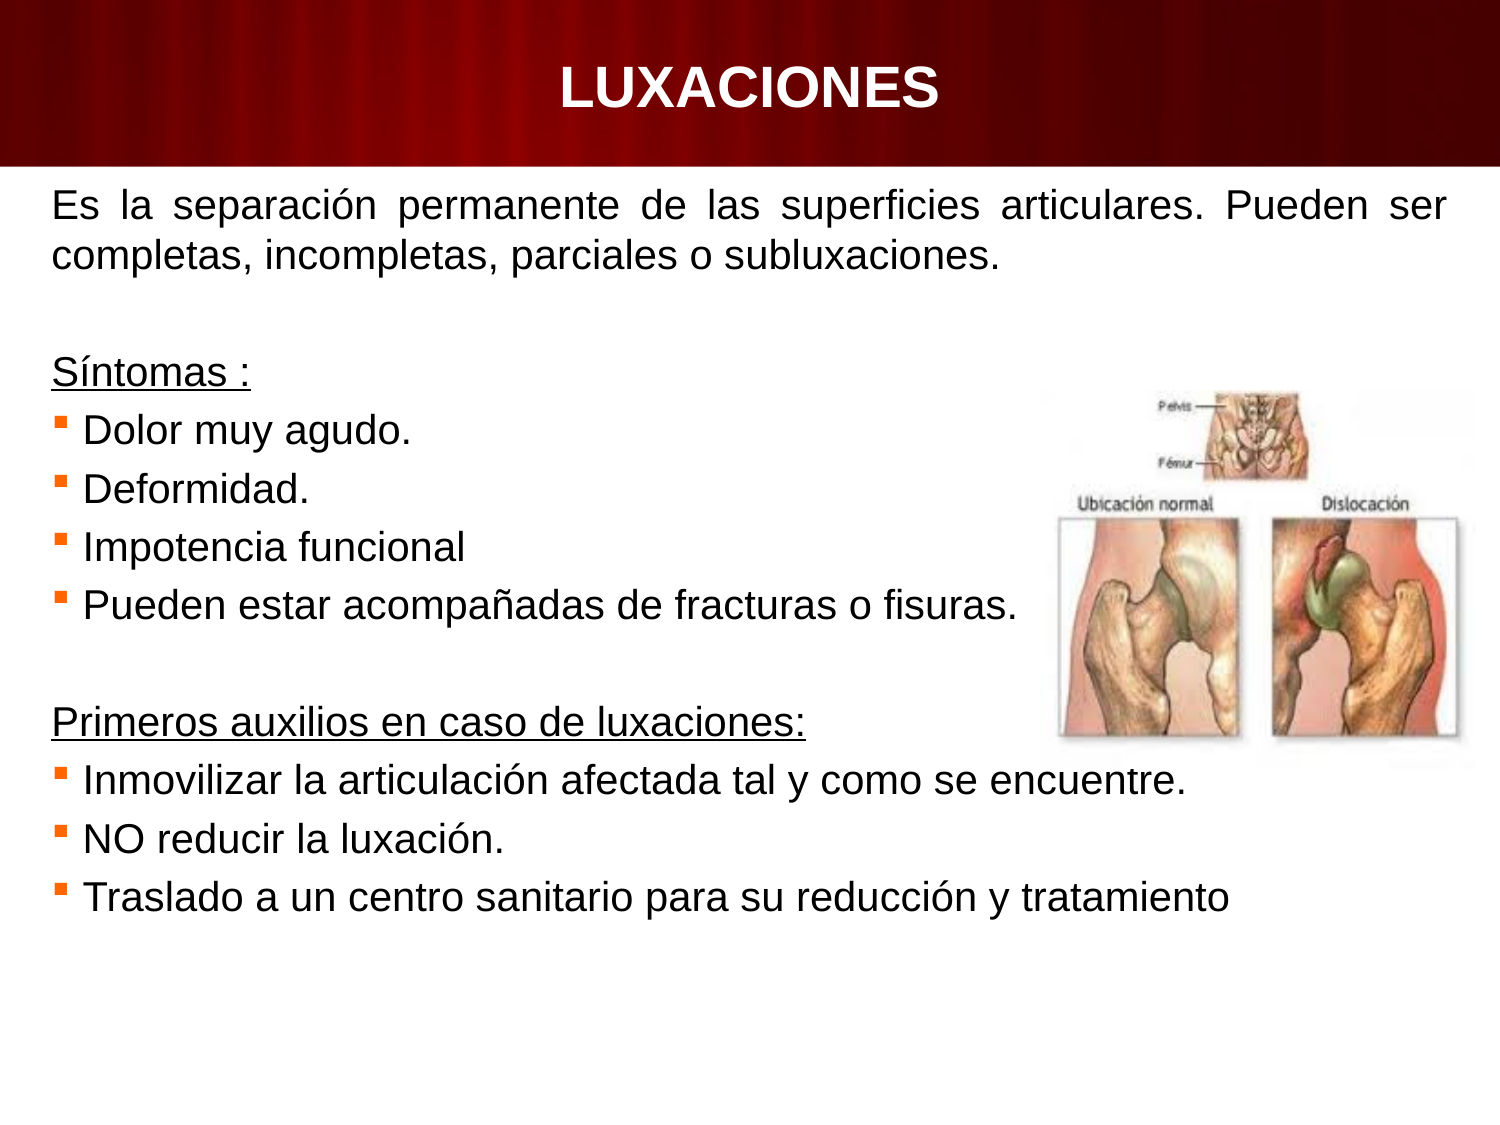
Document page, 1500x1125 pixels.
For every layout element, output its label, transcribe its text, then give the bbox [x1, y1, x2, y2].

title LUXACIONES [51, 35, 1449, 135]
list Es la separación permanente de las superficies articulares. Pueden ser completas, incompletas, parciales o subluxaciones. Síntomas : Dolor muy agudo. Deformidad. Impotencia funcional Pueden estar acompañadas de fracturas o fisuras. Primeros auxilios en caso de luxaciones: Inmovilizar la articulación afectada tal y como se encuentre. NO reducir la luxación. Traslado a un centro sanitario para su reducción y tratamiento [51, 170, 1449, 1048]
picture [0, 0, 1500, 1125]
